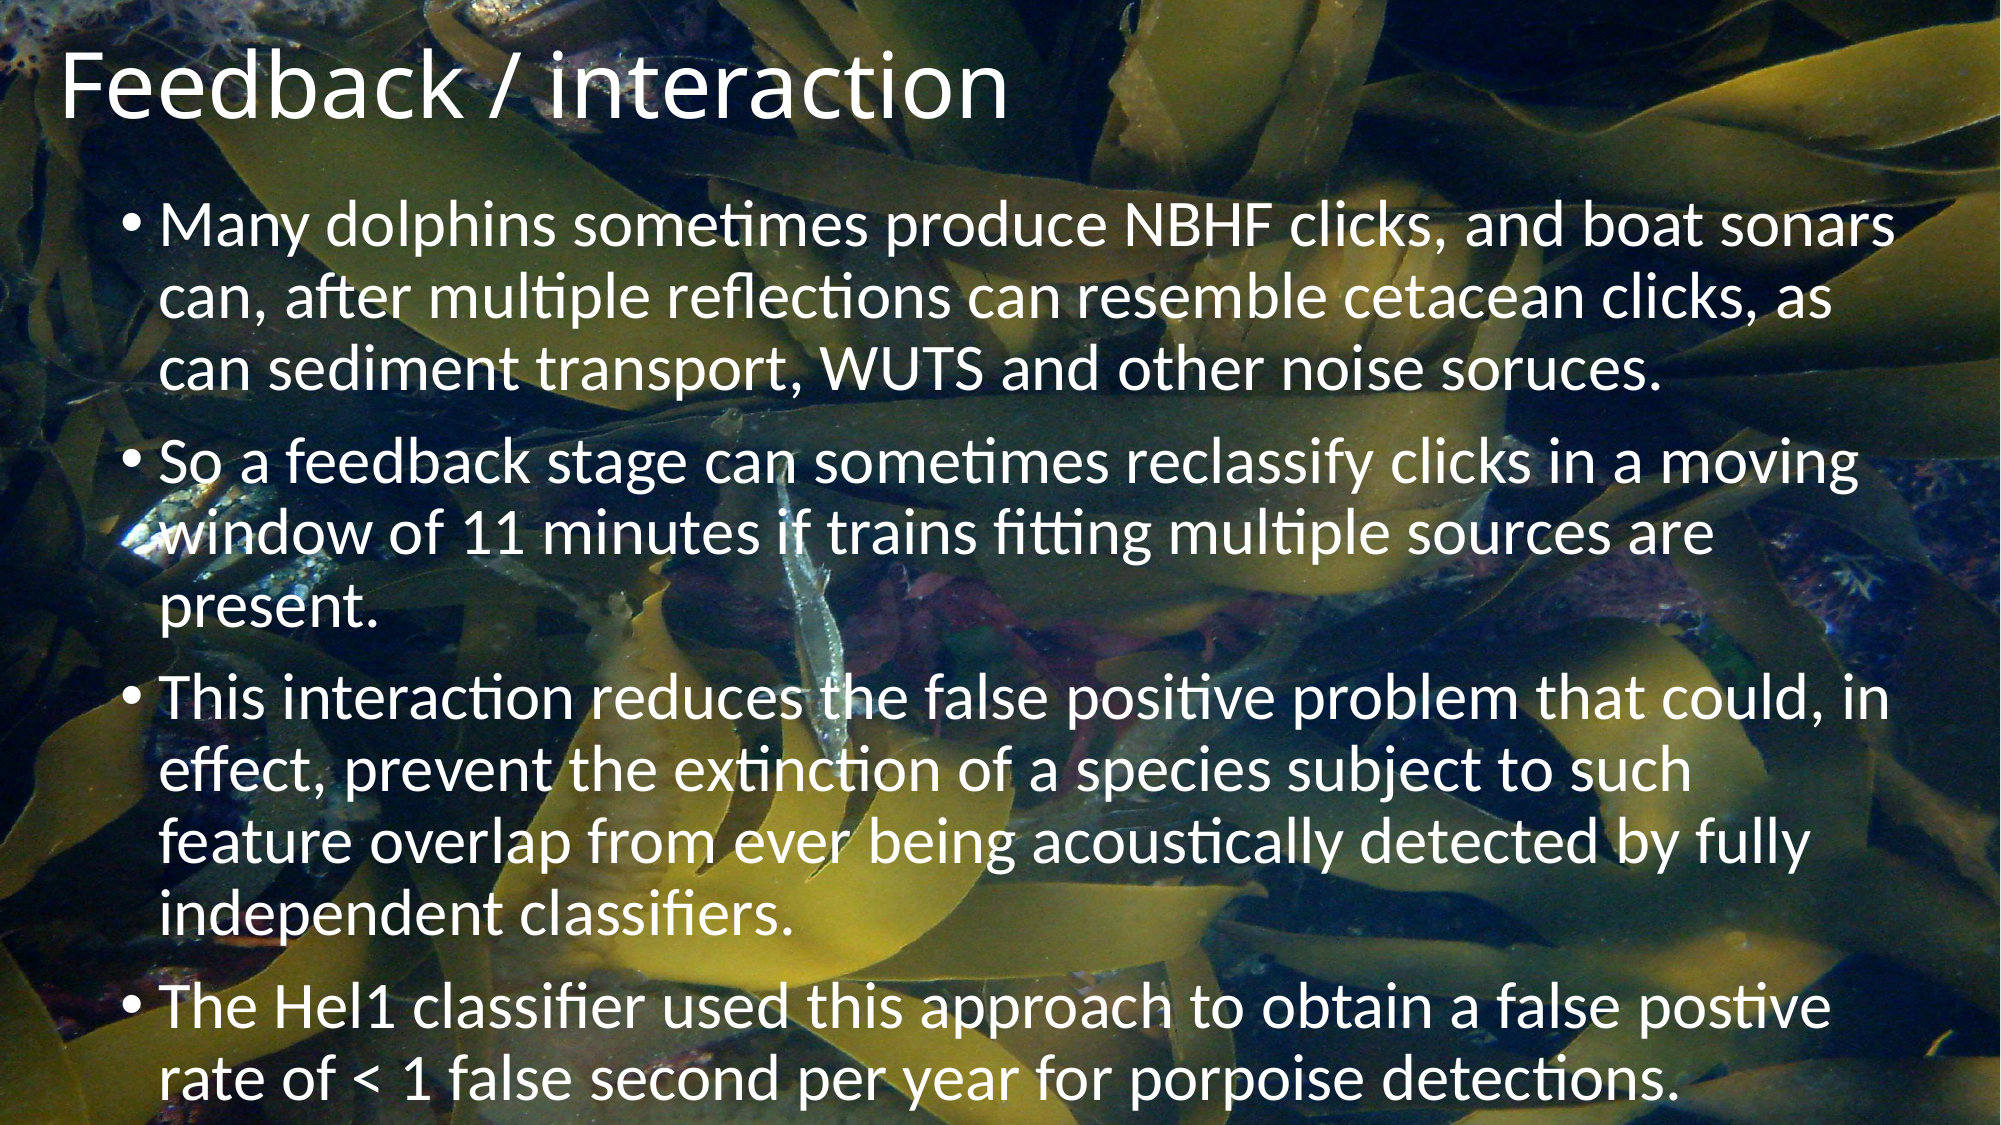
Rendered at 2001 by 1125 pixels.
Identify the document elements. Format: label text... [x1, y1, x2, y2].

picture [0, 0, 2001, 1125]
list Many dolphins sometimes produce NBHF clicks, and boat sonars can, after multiple reflections can resemble cetacean clicks, as can sediment transport, WUTS and other noise soruces. So a feedback stage can sometimes reclassify clicks in a moving window of 11 minutes if trains fitting multiple sources are present. This interaction reduces the false positive problem that could, in effect, prevent the extinction of a species subject to such feature overlap from ever being acoustically detected by fully independent classifiers. The Hel1 classifier used this approach to obtain a false postive rate of < 1 false second per year for porpoise detections. [105, 181, 1918, 1060]
title Feedback / interaction [42, 25, 1767, 153]
